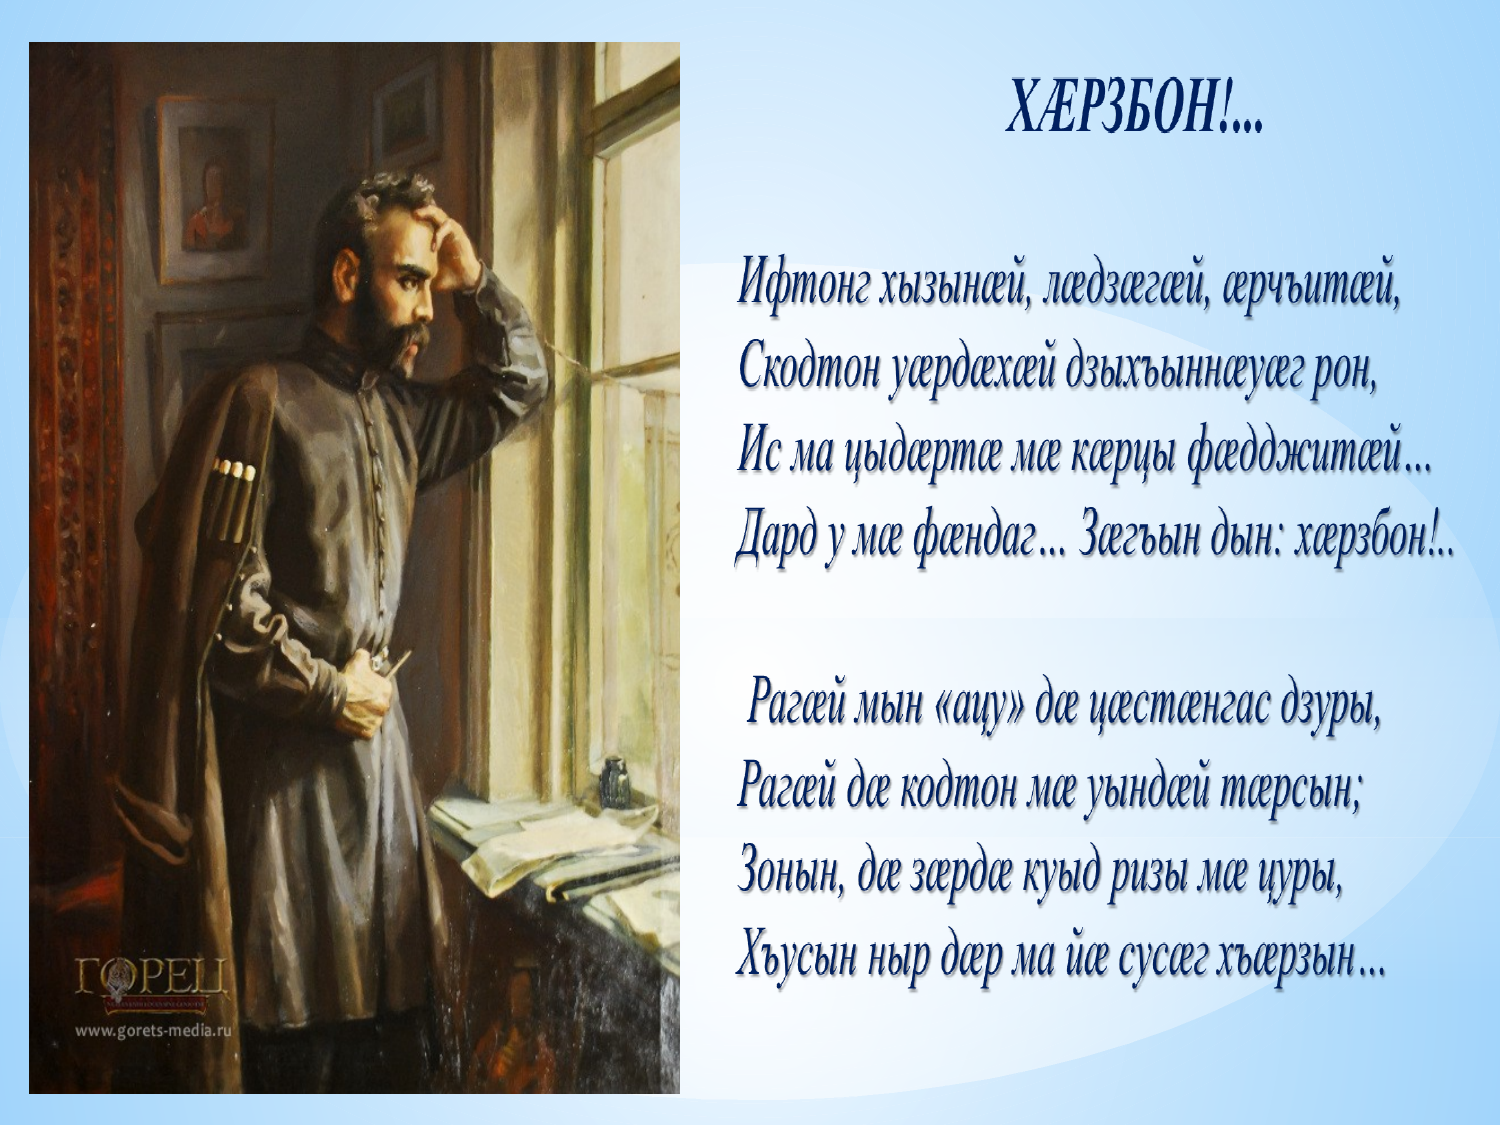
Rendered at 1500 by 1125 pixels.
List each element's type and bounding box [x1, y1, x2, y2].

list [29, 42, 680, 1095]
list [714, 30, 1483, 1040]
